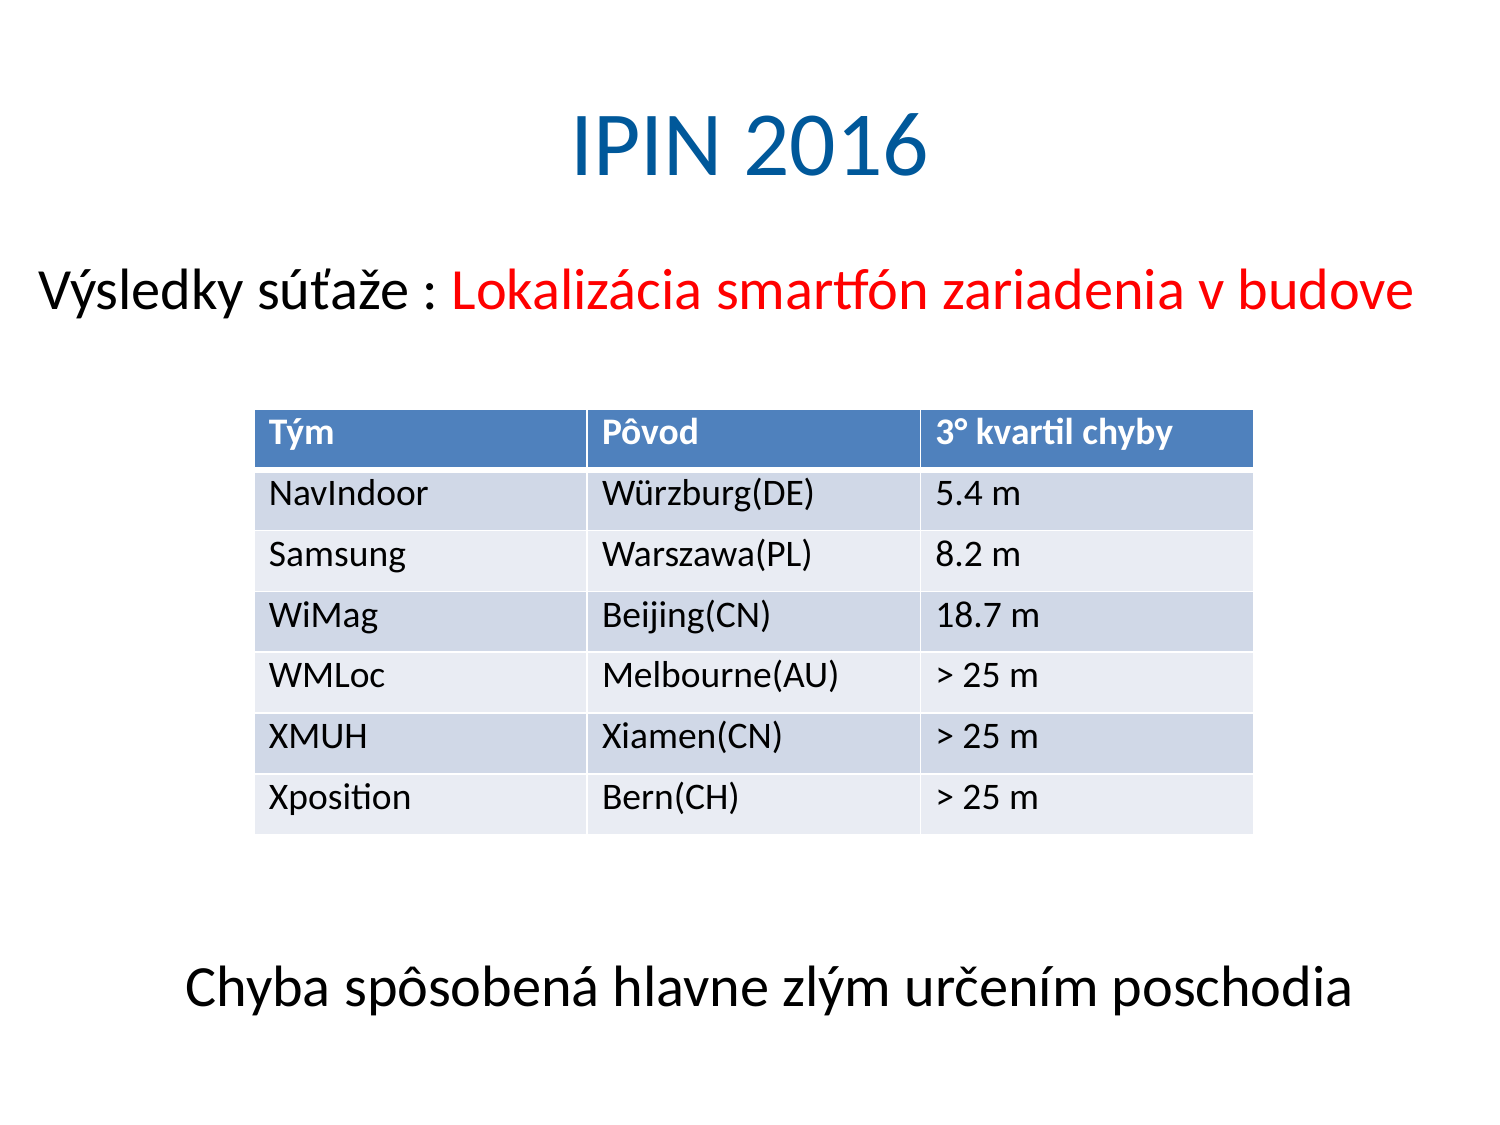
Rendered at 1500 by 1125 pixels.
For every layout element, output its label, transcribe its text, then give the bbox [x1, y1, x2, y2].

table_cell > 25 m [921, 714, 1253, 773]
table_cell > 25 m [921, 775, 1253, 834]
table_cell WMLoc [255, 653, 586, 712]
table_cell Melbourne(AU) [588, 653, 920, 712]
table_header 3° kvartil chyby [921, 410, 1253, 467]
text_box Chyba spôsobená hlavne zlým určením poschodia [171, 940, 1376, 1026]
table_header Tým [255, 410, 586, 467]
table_cell 8.2 m [921, 531, 1253, 591]
table_cell Xposition [255, 775, 586, 834]
table_cell > 25 m [921, 653, 1253, 712]
title IPIN 2016 [75, 45, 1425, 233]
table_cell XMUH [255, 714, 586, 773]
table_cell 5.4 m [921, 473, 1253, 530]
table_cell 18.7 m [921, 592, 1253, 651]
table_cell Würzburg(DE) [588, 473, 920, 530]
table_cell Warszawa(PL) [588, 531, 920, 591]
table_cell Bern(CH) [588, 775, 920, 834]
table_cell Samsung [255, 531, 586, 591]
table_cell NavIndoor [255, 473, 586, 530]
table_cell Beijing(CN) [588, 592, 920, 651]
text_box Výsledky súťaže : Lokalizácia smartfón zariadenia v budove [23, 243, 1500, 329]
table_header Pôvod [588, 410, 920, 467]
table_cell Xiamen(CN) [588, 714, 920, 773]
table_cell WiMag [255, 592, 586, 651]
